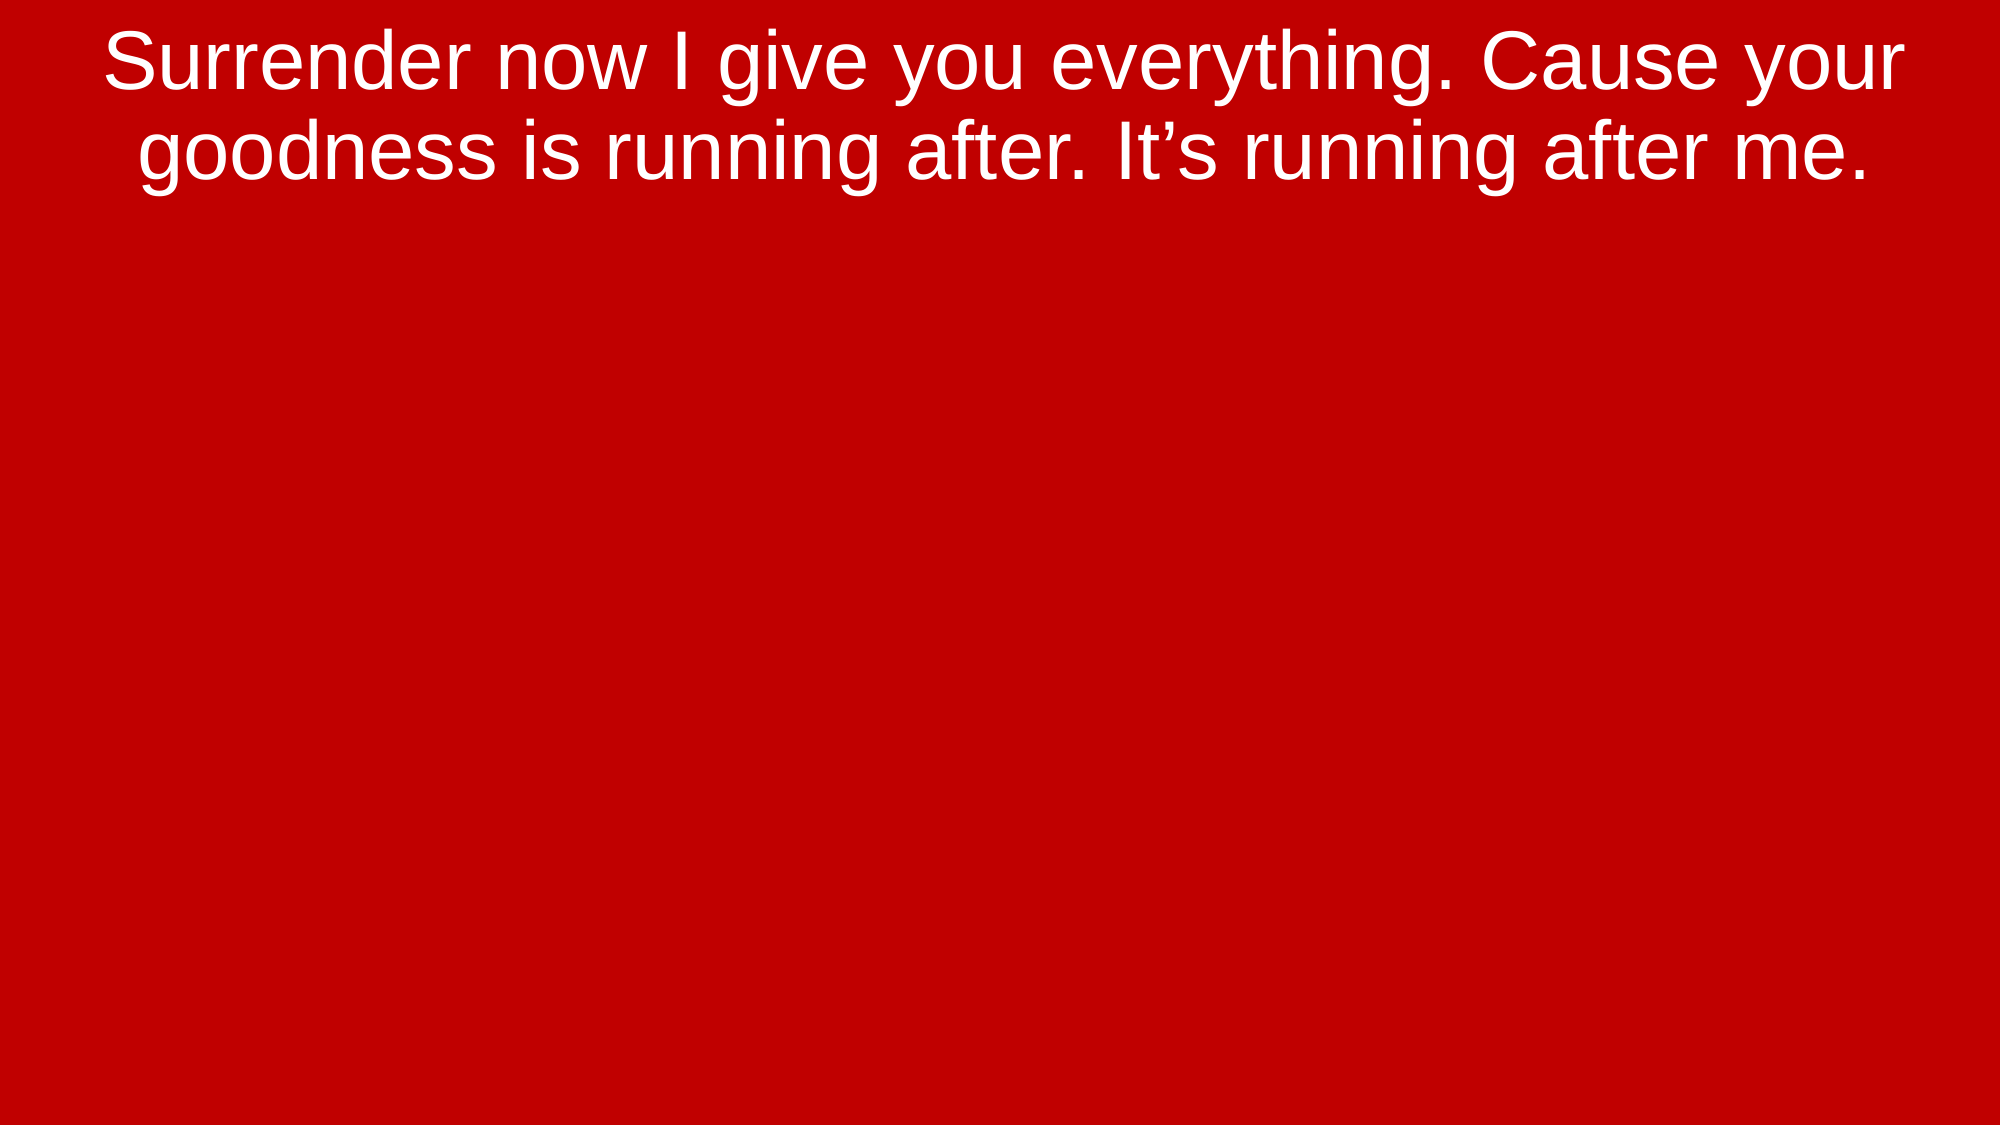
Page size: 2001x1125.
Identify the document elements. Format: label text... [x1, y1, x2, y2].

list Surrender now I give you everything. Cause your goodness is running after. It’s running after me. [10, 9, 2000, 784]
